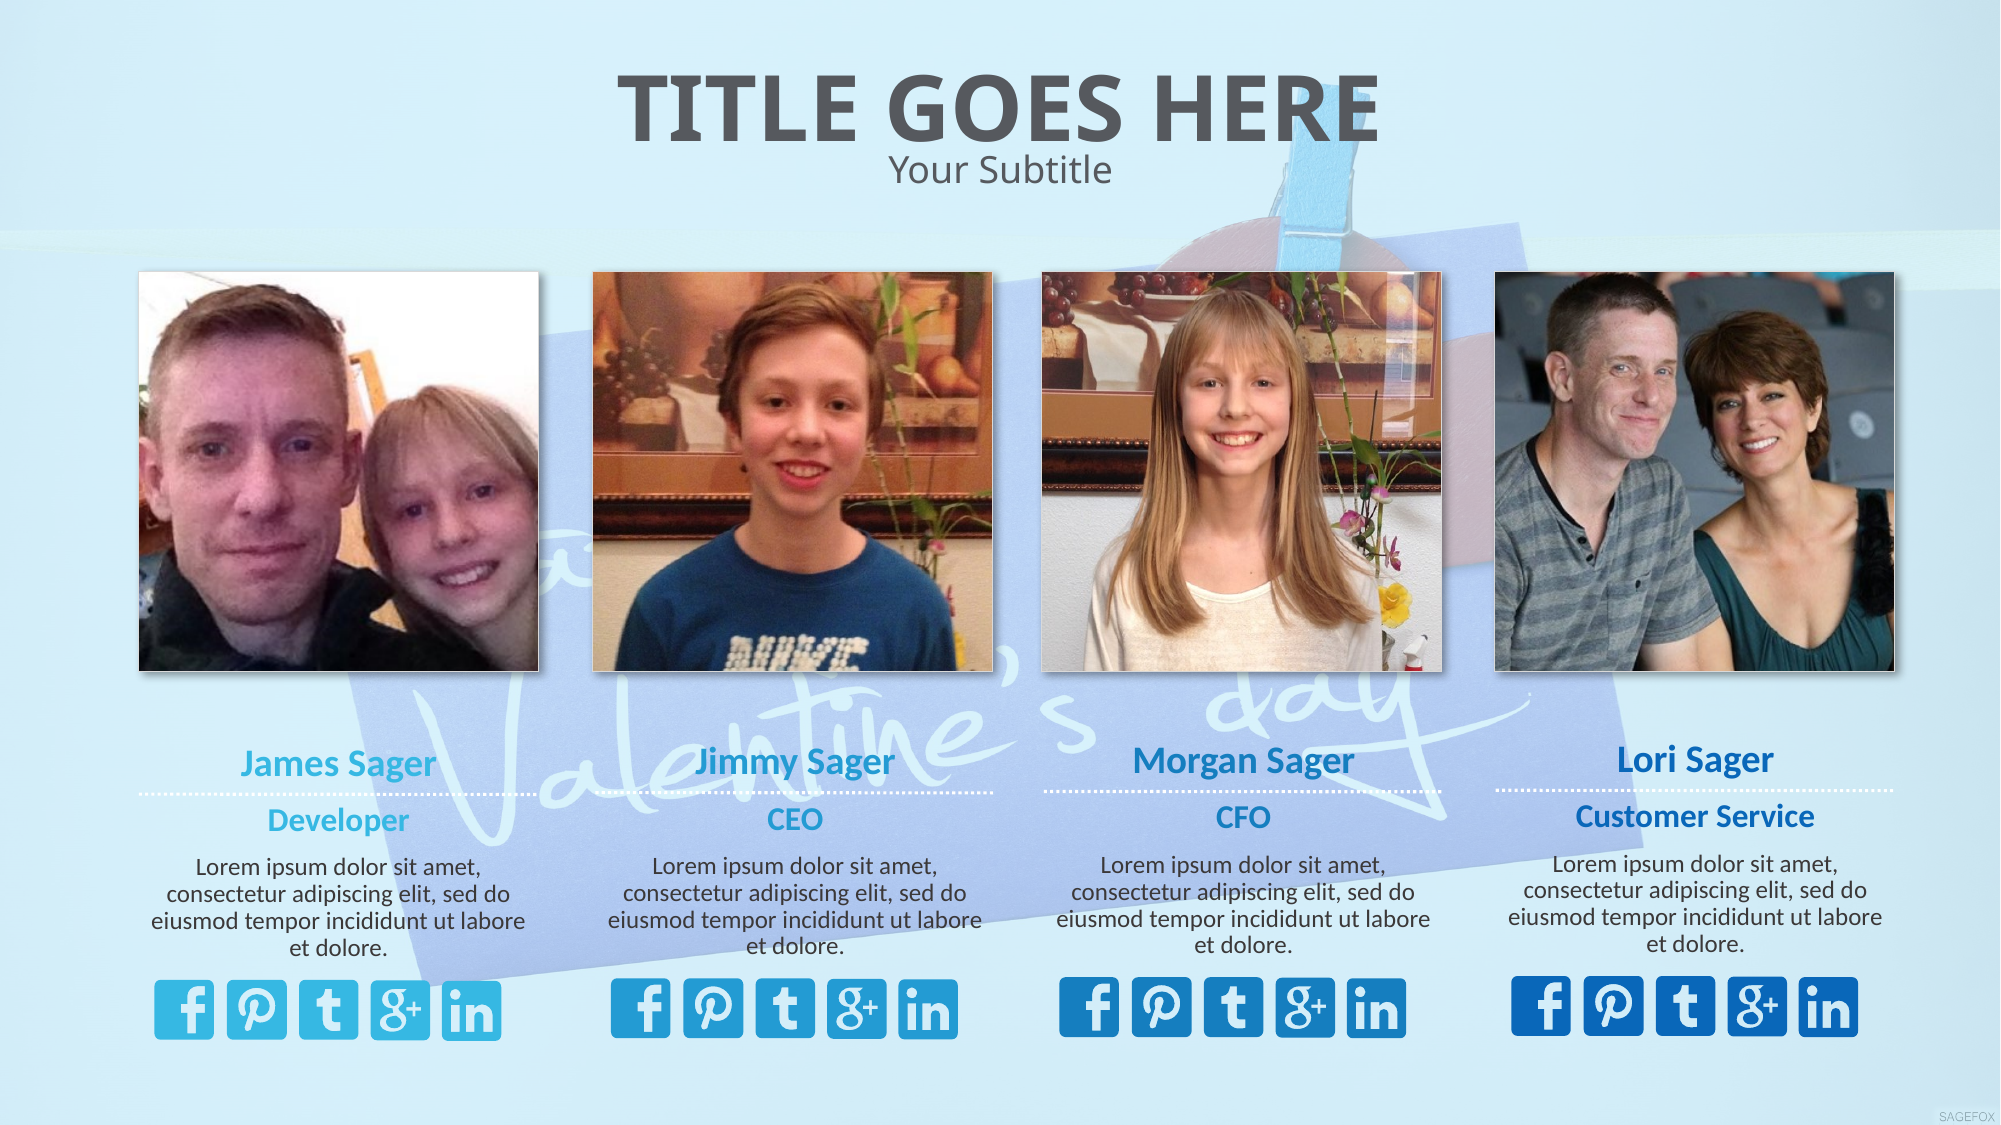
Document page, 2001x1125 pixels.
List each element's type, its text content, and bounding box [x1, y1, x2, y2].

text_box [1494, 271, 1896, 673]
text_box James Sager [163, 742, 514, 785]
text_box Morgan Sager [1068, 739, 1419, 782]
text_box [1059, 977, 1407, 1039]
text_box Lori Sager [1520, 738, 1871, 781]
text_box Lorem ipsum dolor sit amet, consectetur adipiscing elit, sed do eiusmod tempor incididunt ut labore et dolore. [1495, 850, 1896, 964]
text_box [154, 979, 502, 1041]
text_box Jimmy Sager [620, 740, 971, 784]
text_box Lorem ipsum dolor sit amet, consectetur adipiscing elit, sed do eiusmod tempor incididunt ut labore et dolore. [1043, 851, 1444, 965]
text_box CEO [620, 798, 971, 841]
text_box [1511, 976, 1859, 1038]
text_box [138, 270, 540, 672]
text_box CFO [1068, 797, 1419, 840]
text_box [610, 978, 958, 1040]
text_box Lorem ipsum dolor sit amet, consectetur adipiscing elit, sed do eiusmod tempor incididunt ut labore et dolore. [138, 854, 539, 968]
text_box [591, 270, 993, 672]
text_box [1040, 270, 1442, 672]
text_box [548, 42, 1452, 199]
text_box Developer [163, 799, 514, 842]
text_box Customer Service [1520, 796, 1871, 839]
text_box Lorem ipsum dolor sit amet, consectetur adipiscing elit, sed do eiusmod tempor incididunt ut labore et dolore. [595, 852, 996, 966]
